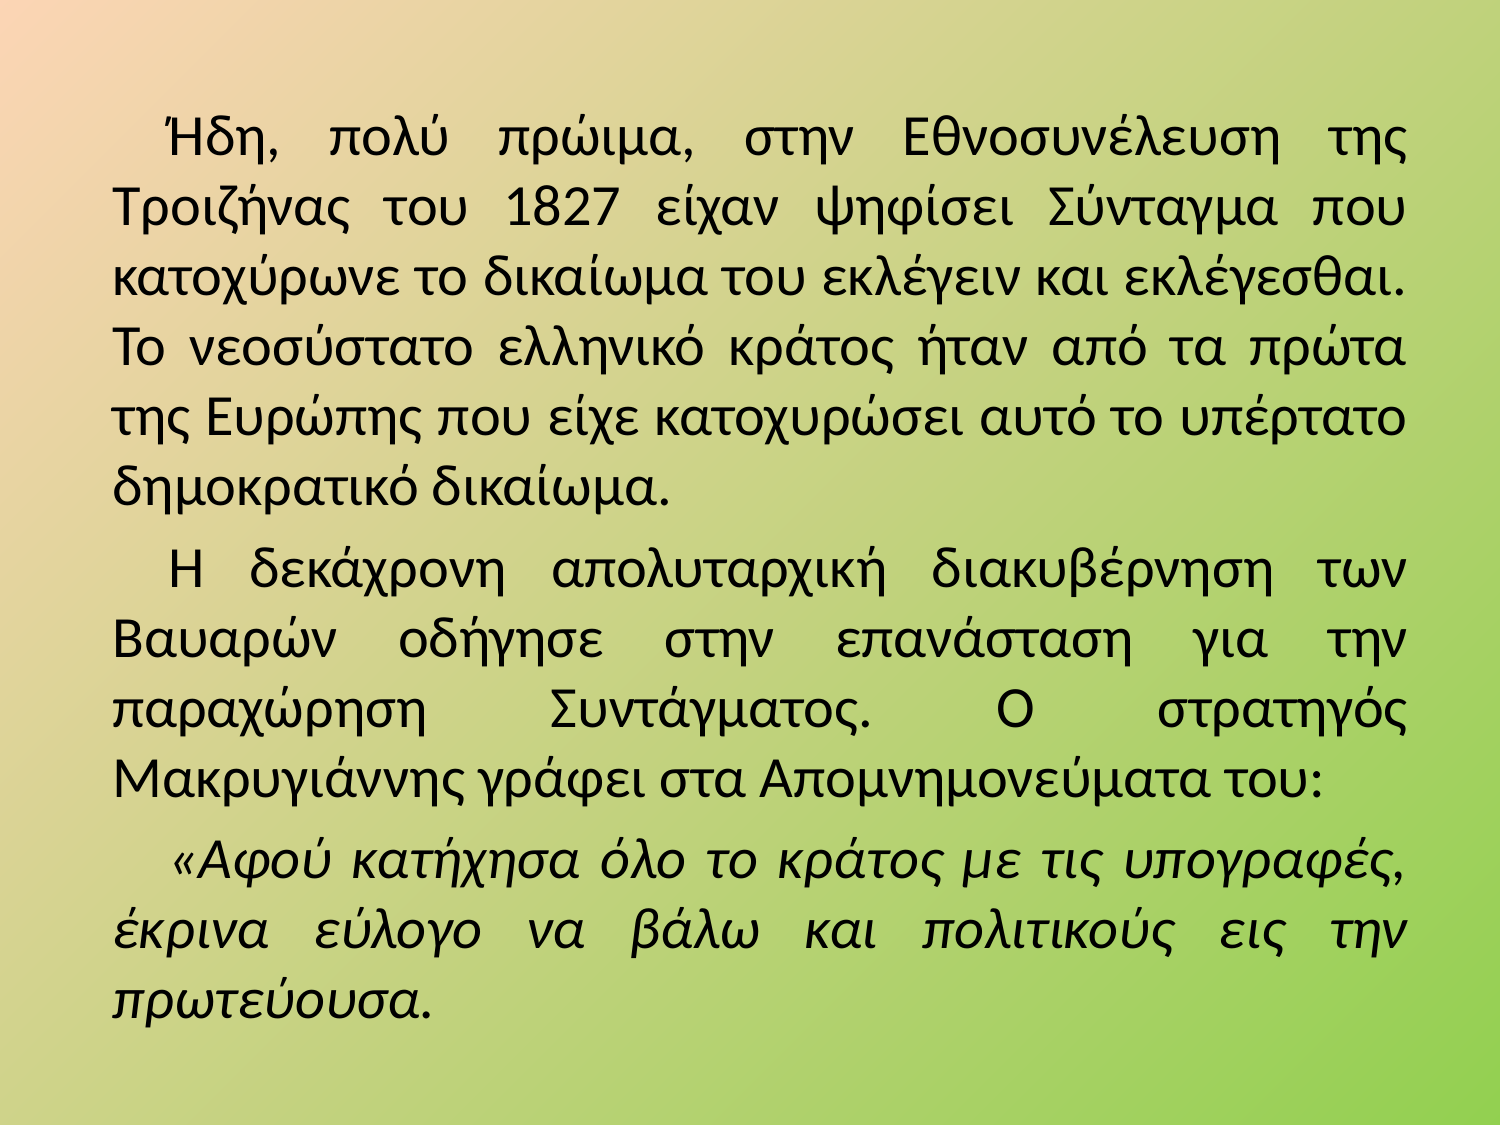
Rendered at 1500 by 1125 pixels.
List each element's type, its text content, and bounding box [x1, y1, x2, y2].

list Ήδη, πολύ πρώιμα, στην Εθνοσυνέλευση της Τροιζήνας του 1827 είχαν ψηφίσει Σύνταγμα που κατοχύρωνε το δικαίωμα του εκλέγειν και εκλέγεσθαι. Το νεοσύστατο ελληνικό κράτος ήταν από τα πρώτα της Ευρώπης που είχε κατοχυρώσει αυτό το υπέρτατο δημοκρατικό δικαίωμα. Η δεκάχρονη απολυταρχική διακυβέρνηση των Βαυαρών οδήγησε στην επανάσταση για την παραχώρηση Συντάγματος. Ο στρατηγός Μακρυγιάννης γράφει στα Απομνημονεύματα του: «Αφού κατήχησα όλο το κράτος με τις υπογραφές, έκρινα εύλογο να βάλω και πολιτικούς εις την πρωτεύουσα. [41, 90, 1424, 1094]
